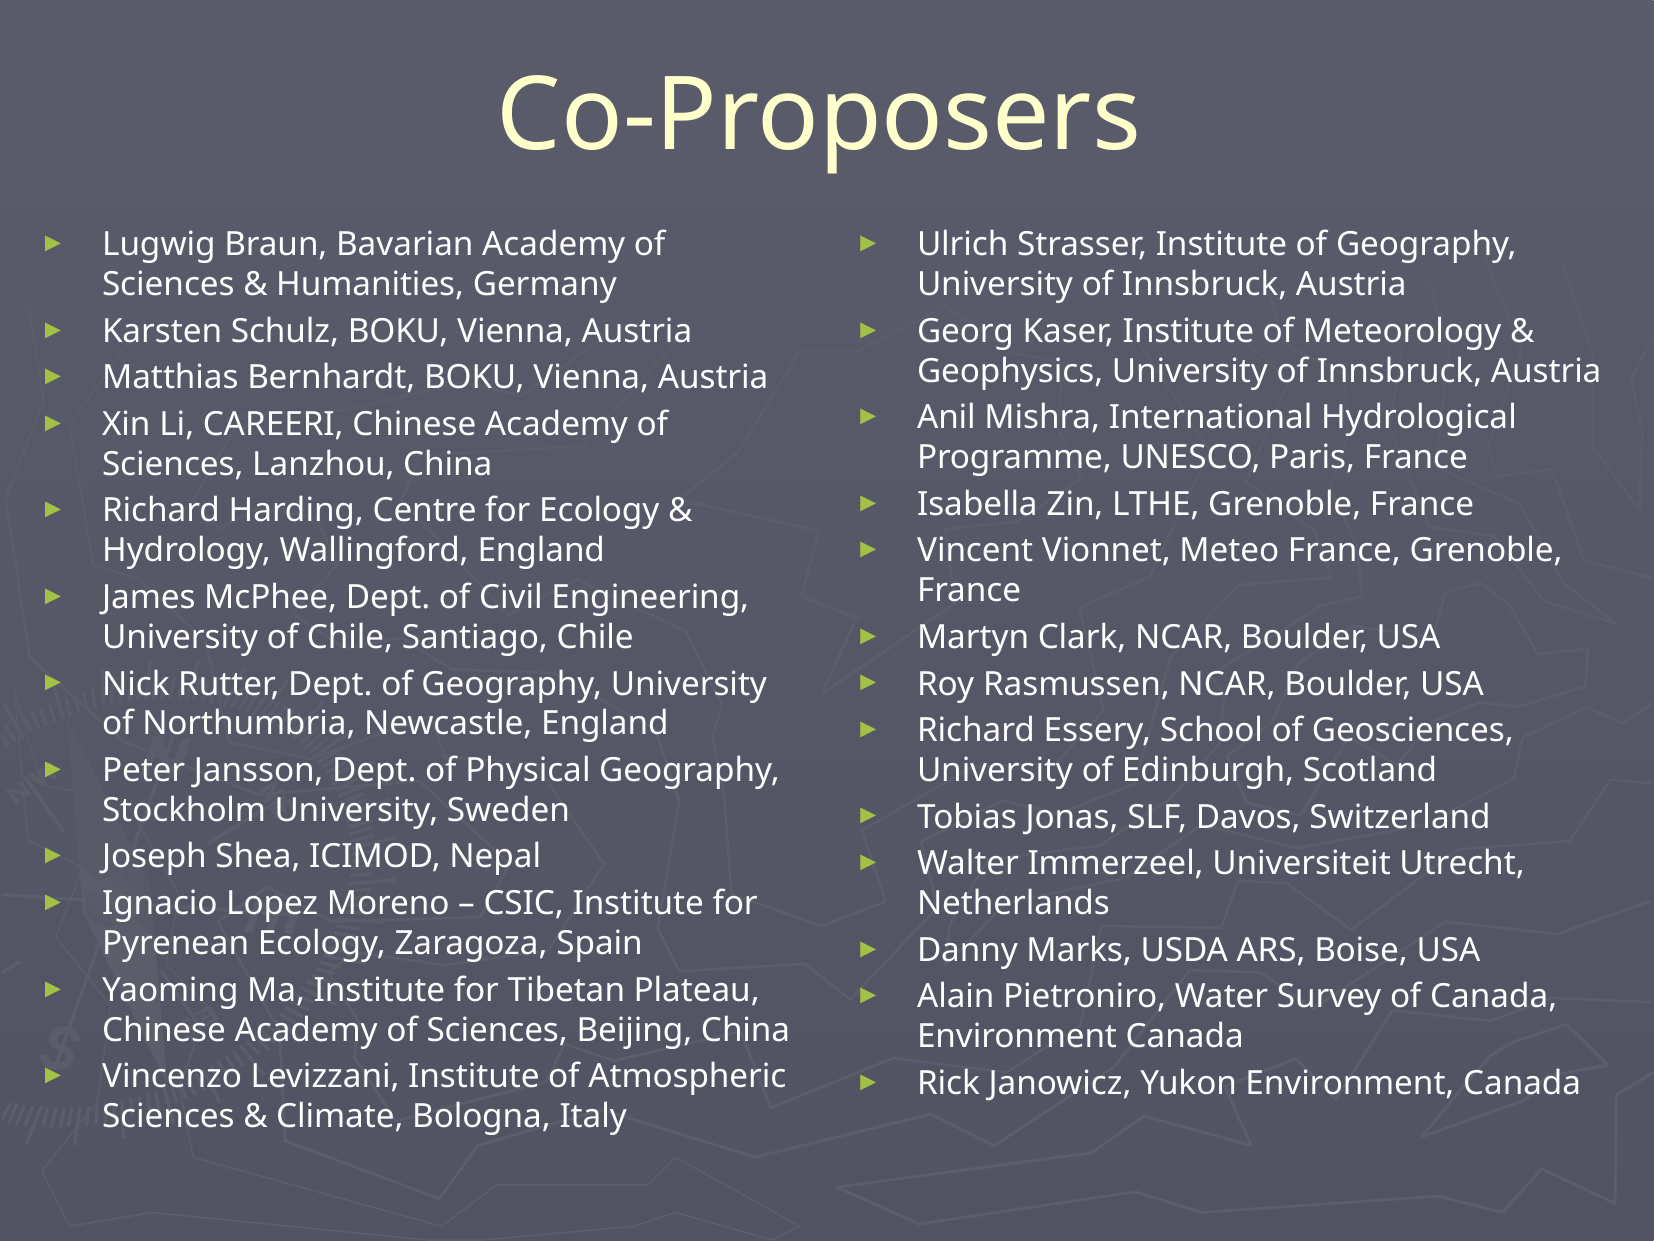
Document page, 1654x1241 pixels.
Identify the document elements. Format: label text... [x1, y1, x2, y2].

list Lugwig Braun, Bavarian Academy of Sciences & Humanities, Germany Karsten Schulz, BOKU, Vienna, Austria Matthias Bernhardt, BOKU, Vienna, Austria Xin Li, CAREERI, Chinese Academy of Sciences, Lanzhou, China Richard Harding, Centre for Ecology & Hydrology, Wallingford, England James McPhee, Dept. of Civil Engineering, University of Chile, Santiago, Chile Nick Rutter, Dept. of Geography, University of Northumbria, Newcastle, England Peter Jansson, Dept. of Physical Geography, Stockholm University, Sweden Joseph Shea, ICIMOD, Nepal Ignacio Lopez Moreno – CSIC, Institute for Pyrenean Ecology, Zaragoza, Spain Yaoming Ma, Institute for Tibetan Plateau, Chinese Academy of Sciences, Beijing, China Vincenzo Levizzani, Institute of Atmospheric Sciences & Climate, Bologna, Italy [23, 214, 819, 1201]
title Co-Proposers [46, 5, 1592, 213]
list Ulrich Strasser, Institute of Geography, University of Innsbruck, Austria Georg Kaser, Institute of Meteorology & Geophysics, University of Innsbruck, Austria Anil Mishra, International Hydrological Programme, UNESCO, Paris, France Isabella Zin, LTHE, Grenoble, France Vincent Vionnet, Meteo France, Grenoble, France Martyn Clark, NCAR, Boulder, USA Roy Rasmussen, NCAR, Boulder, USA Richard Essery, School of Geosciences, University of Edinburgh, Scotland Tobias Jonas, SLF, Davos, Switzerland Walter Immerzeel, Universiteit Utrecht, Netherlands Danny Marks, USDA ARS, Boise, USA Alain Pietroniro, Water Survey of Canada, Environment Canada Rick Janowicz, Yukon Environment, Canada [838, 214, 1633, 1201]
